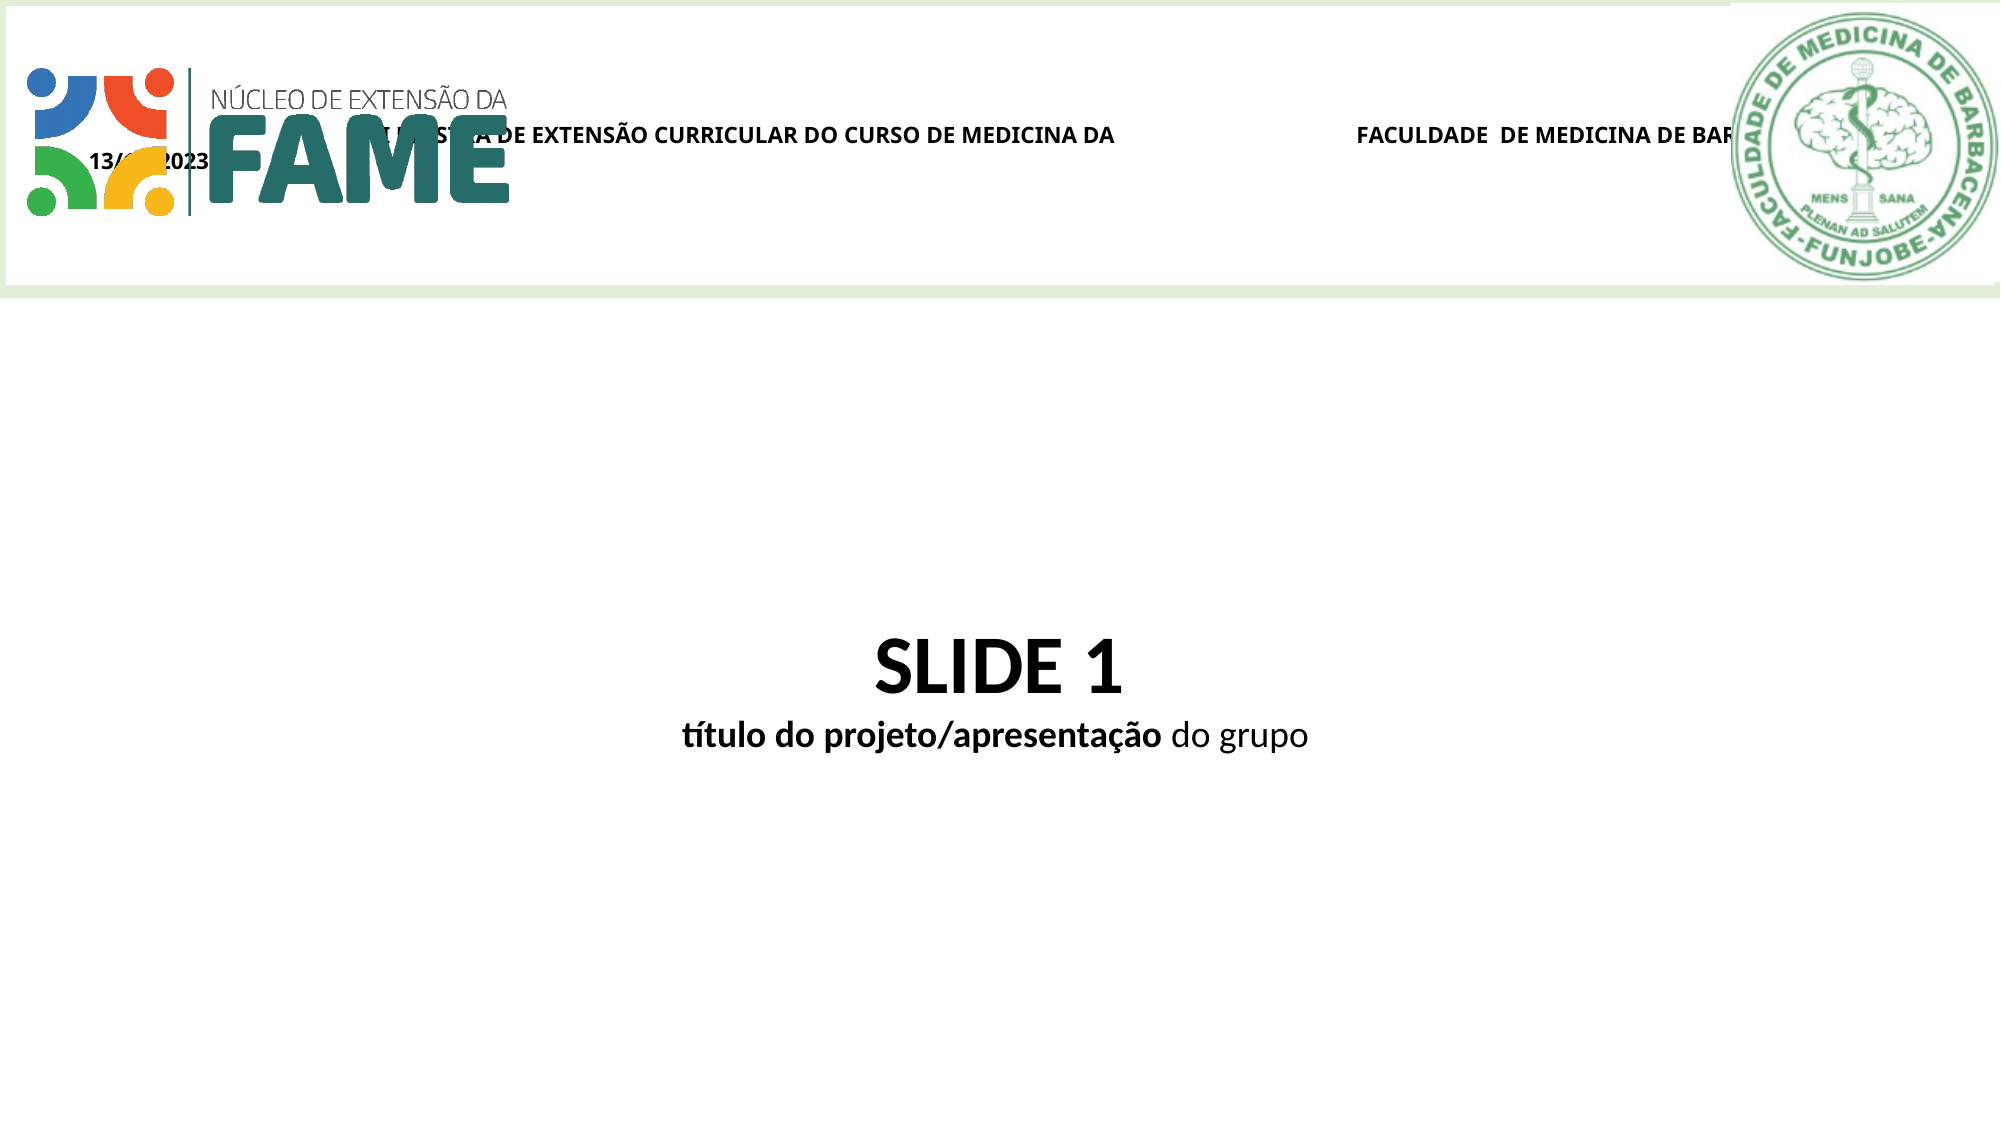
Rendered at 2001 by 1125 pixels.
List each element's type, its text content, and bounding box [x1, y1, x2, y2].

picture [13, 65, 516, 216]
title VI MOSTRA DE EXTENSÃO CURRICULAR DO CURSO DE MEDICINA DA FACULDADE DE MEDICINA DE BARBACENA 13/11/2023 [0, 0, 2000, 292]
picture [1731, 3, 2000, 282]
text_box SLIDE 1 título do projeto/apresentação do grupo [560, 602, 1439, 763]
